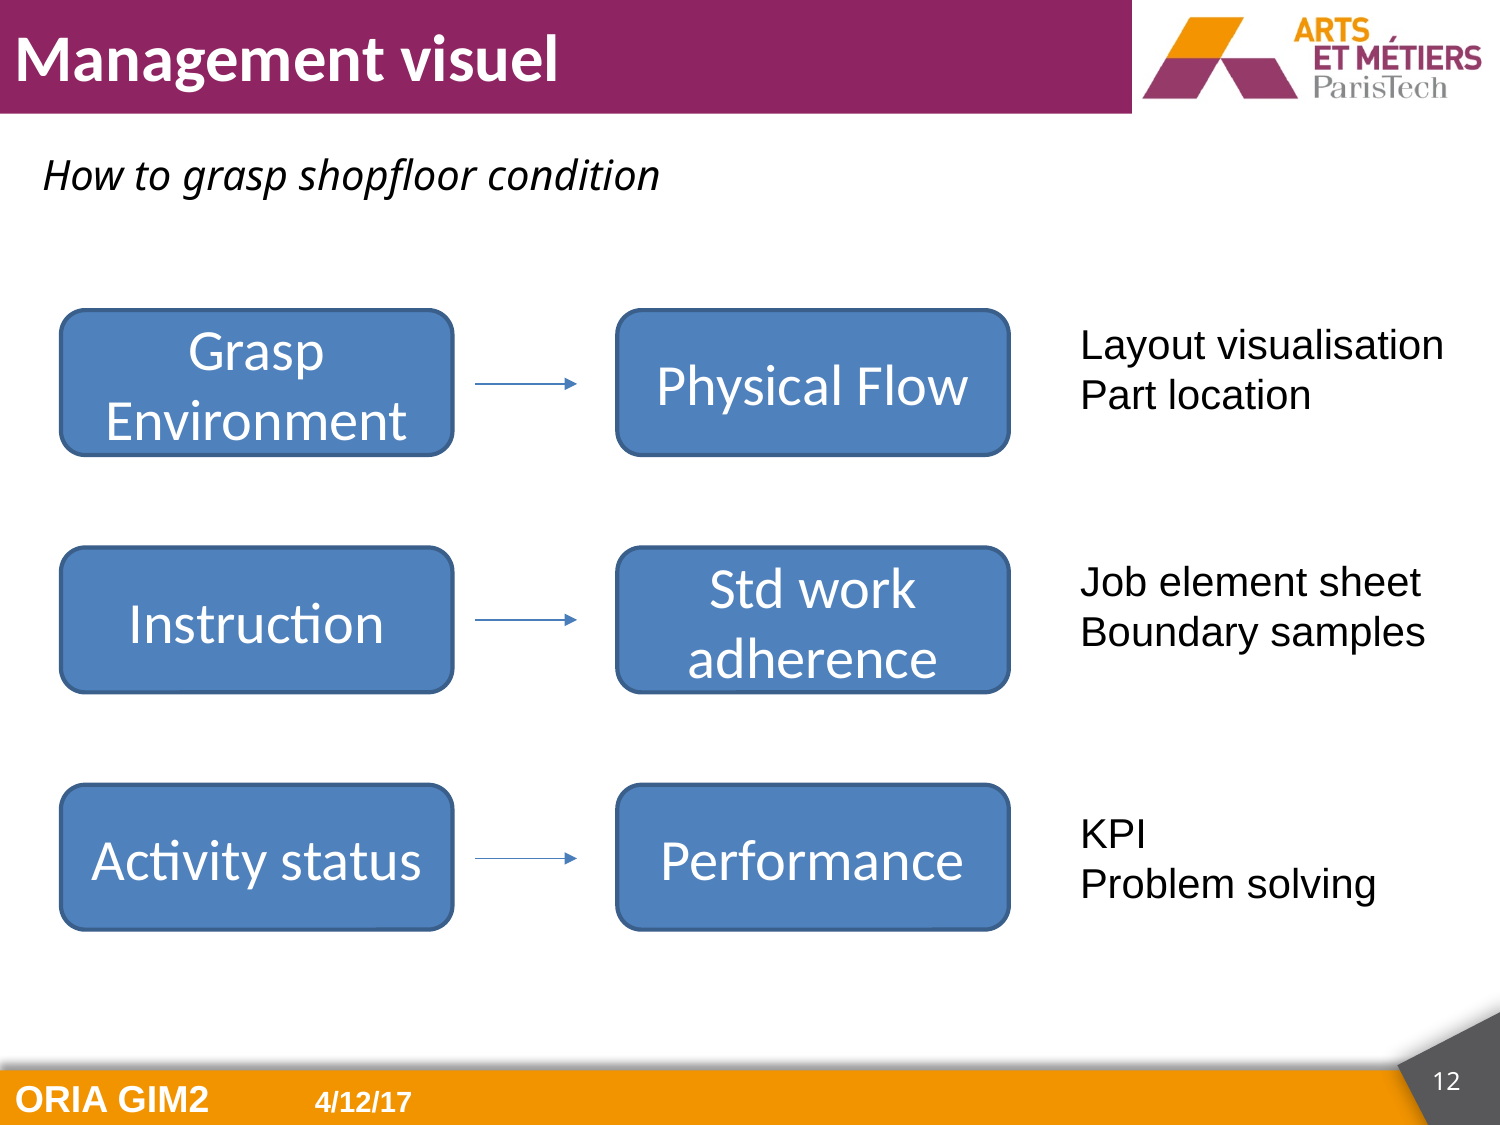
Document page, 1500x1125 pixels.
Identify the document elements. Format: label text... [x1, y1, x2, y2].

text_box Layout visualisation Part location [1065, 310, 1472, 425]
text_box Instruction [58, 545, 455, 695]
title How to grasp shopfloor condition [27, 141, 1378, 218]
text_box Performance [615, 782, 1011, 932]
picture [1132, 0, 1500, 115]
text_box Job element sheet Boundary samples [1065, 547, 1472, 663]
text_box Activity status [58, 782, 455, 932]
text_box Physical Flow [615, 308, 1011, 458]
text_box Std work adherence [615, 545, 1011, 695]
text_box Grasp Environment [58, 308, 455, 458]
text_box KPI Problem solving [1065, 799, 1472, 914]
